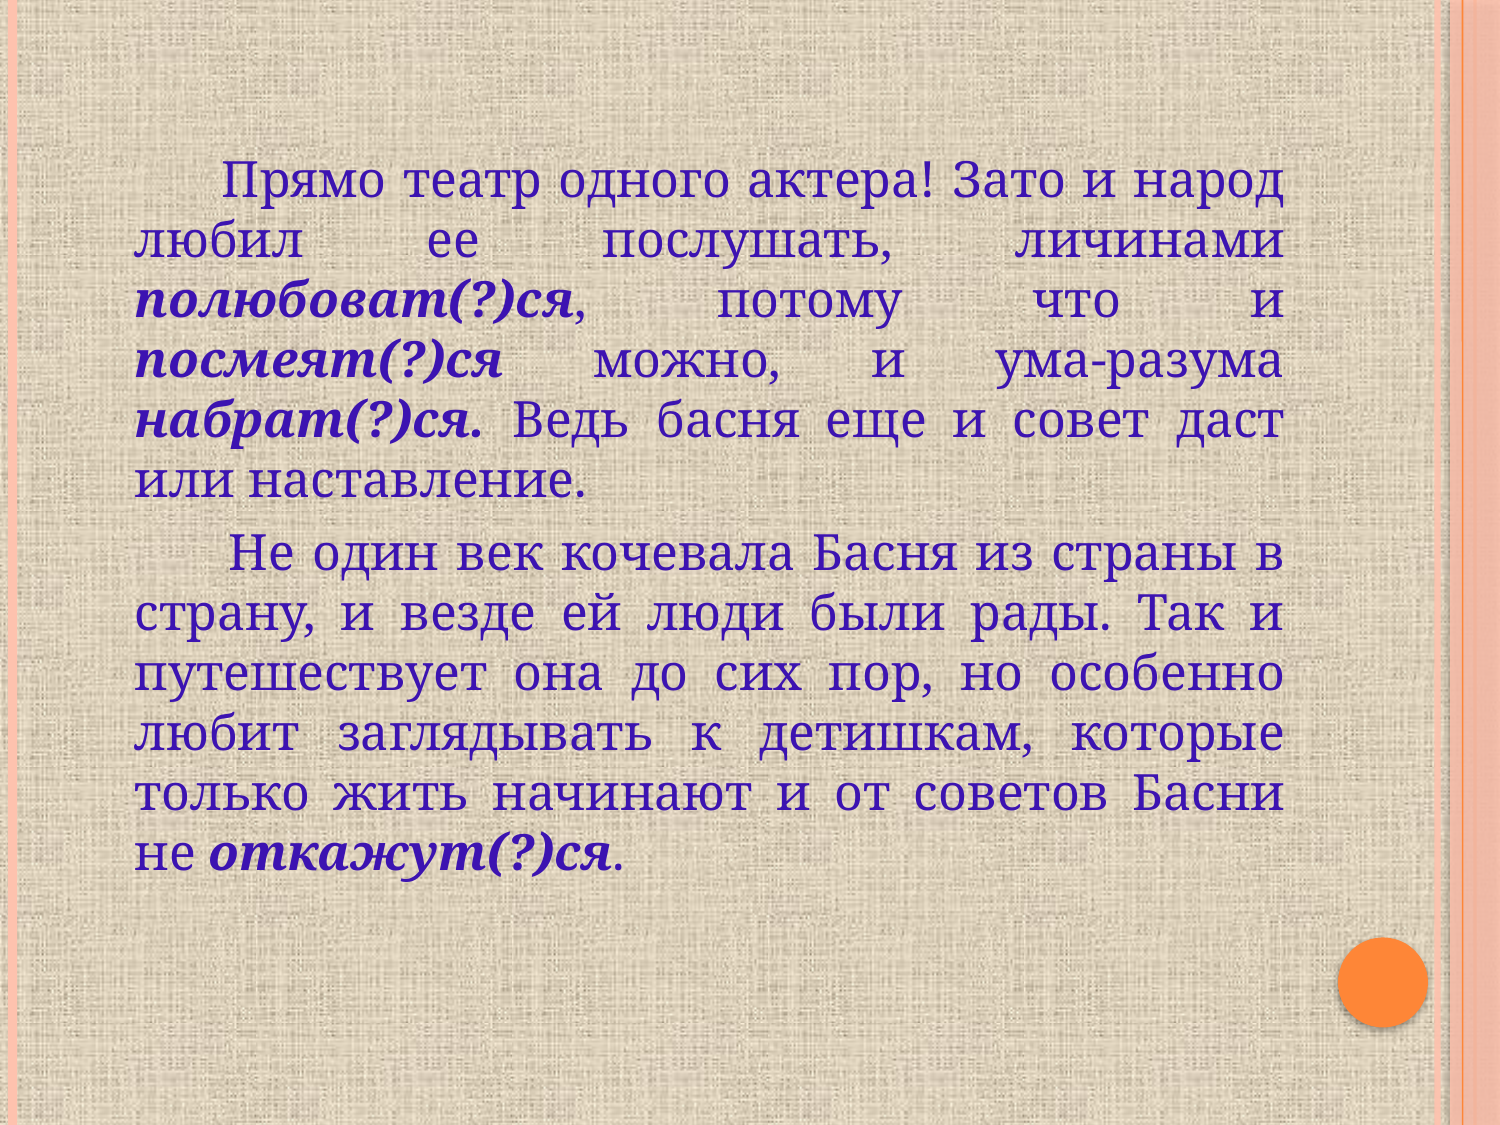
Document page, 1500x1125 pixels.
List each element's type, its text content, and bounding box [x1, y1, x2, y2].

list Прямо театр одного актера! Зато и народ любил ее послушать, личинами полюбоват(?)ся, потому что и посмеят(?)ся можно, и ума-разума набрат(?)ся. Ведь басня еще и совет даст или наставление. Не один век кочевала Басня из страны в страну, и везде ей люди были рады. Так и путешествует она до сих пор, но особенно любит заглядывать к детишкам, которые только жить начинают и от советов Басни не откажут(?)ся. [75, 140, 1300, 1062]
picture [0, 0, 7, 1125]
picture [1441, 0, 1449, 1125]
picture [18, 0, 1434, 1125]
